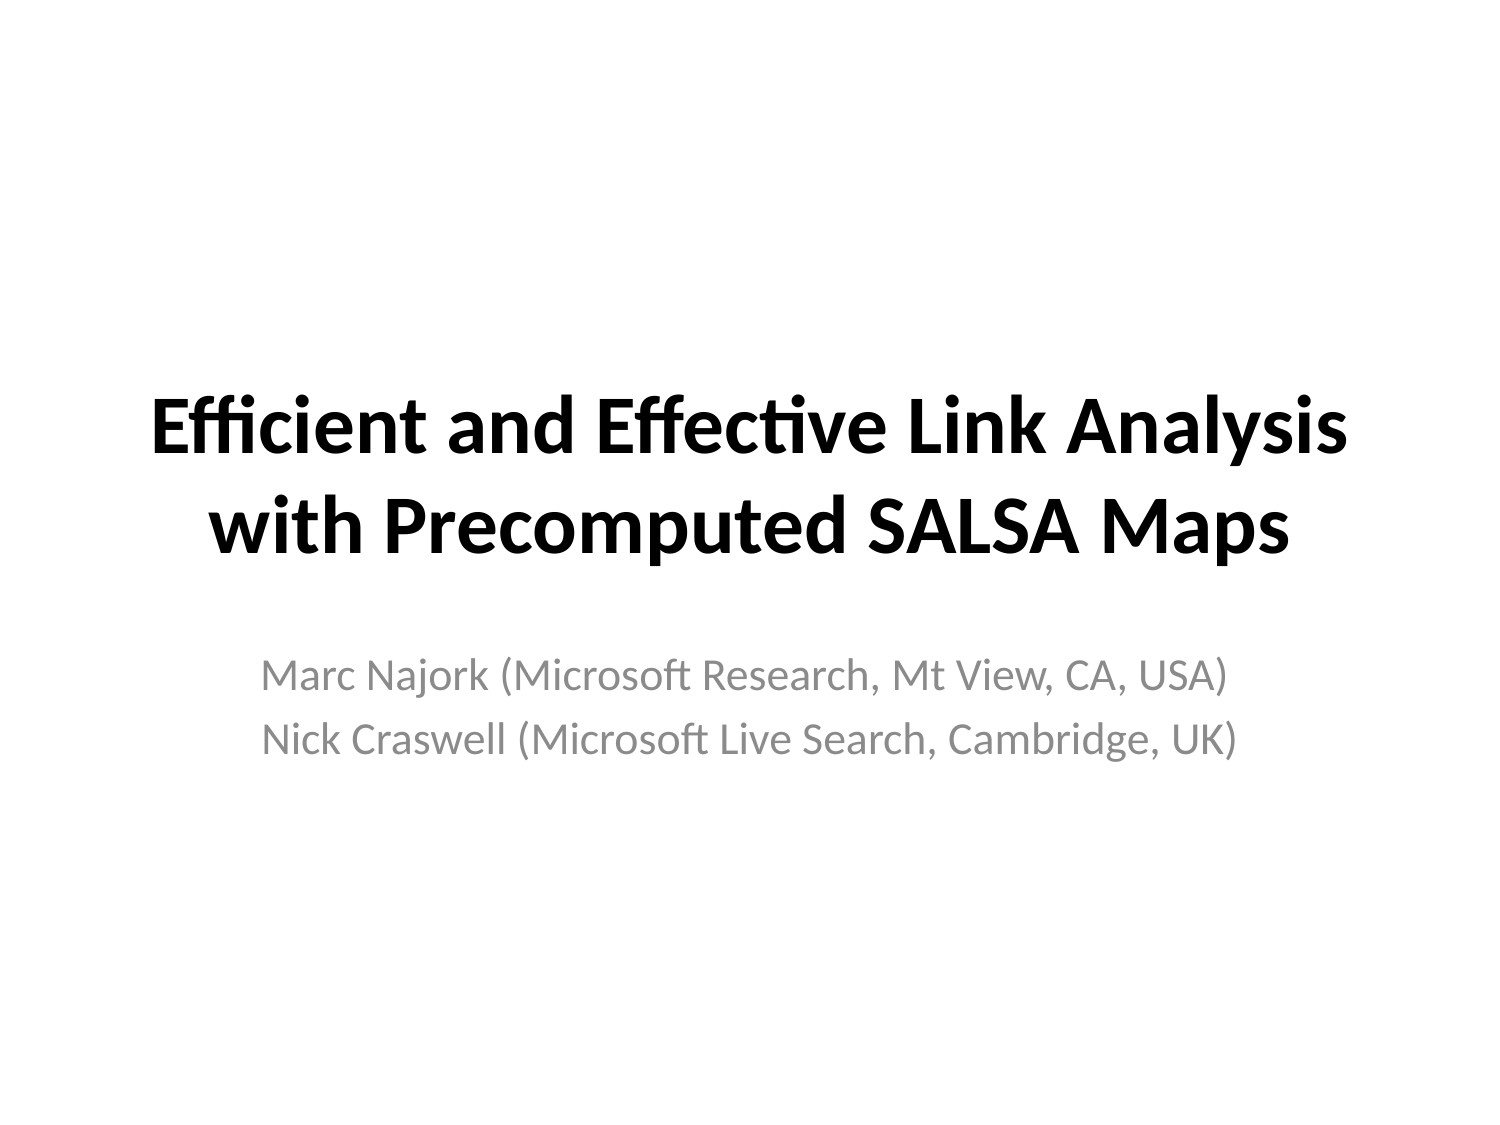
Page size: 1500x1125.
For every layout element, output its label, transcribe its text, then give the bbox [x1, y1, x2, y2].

subtitle Marc Najork (Microsoft Research, Mt View, CA, USA) Nick Craswell (Microsoft Live Search, Cambridge, UK) [225, 637, 1275, 925]
title Efficient and Effective Link Analysis with Precomputed SALSA Maps [112, 349, 1388, 591]
